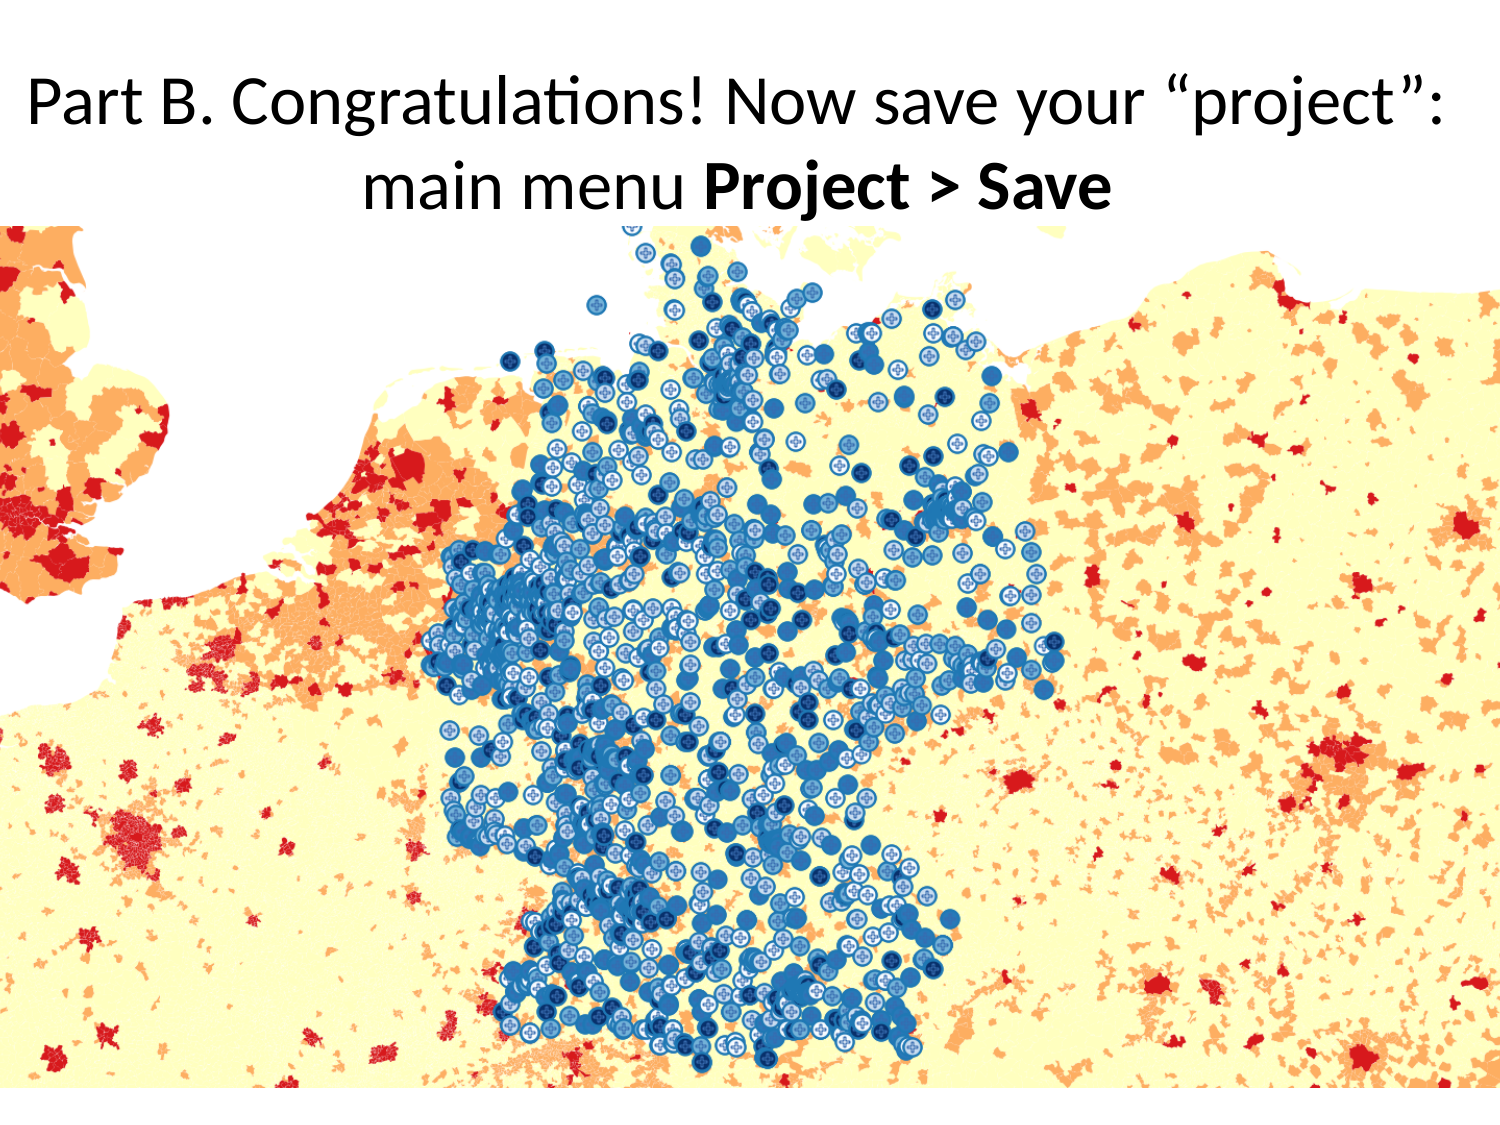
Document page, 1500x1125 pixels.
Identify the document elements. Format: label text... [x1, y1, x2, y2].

title Part B. Congratulations! Now save your “project”: main menu Project > Save [0, 45, 1475, 224]
picture [0, 225, 1500, 1088]
